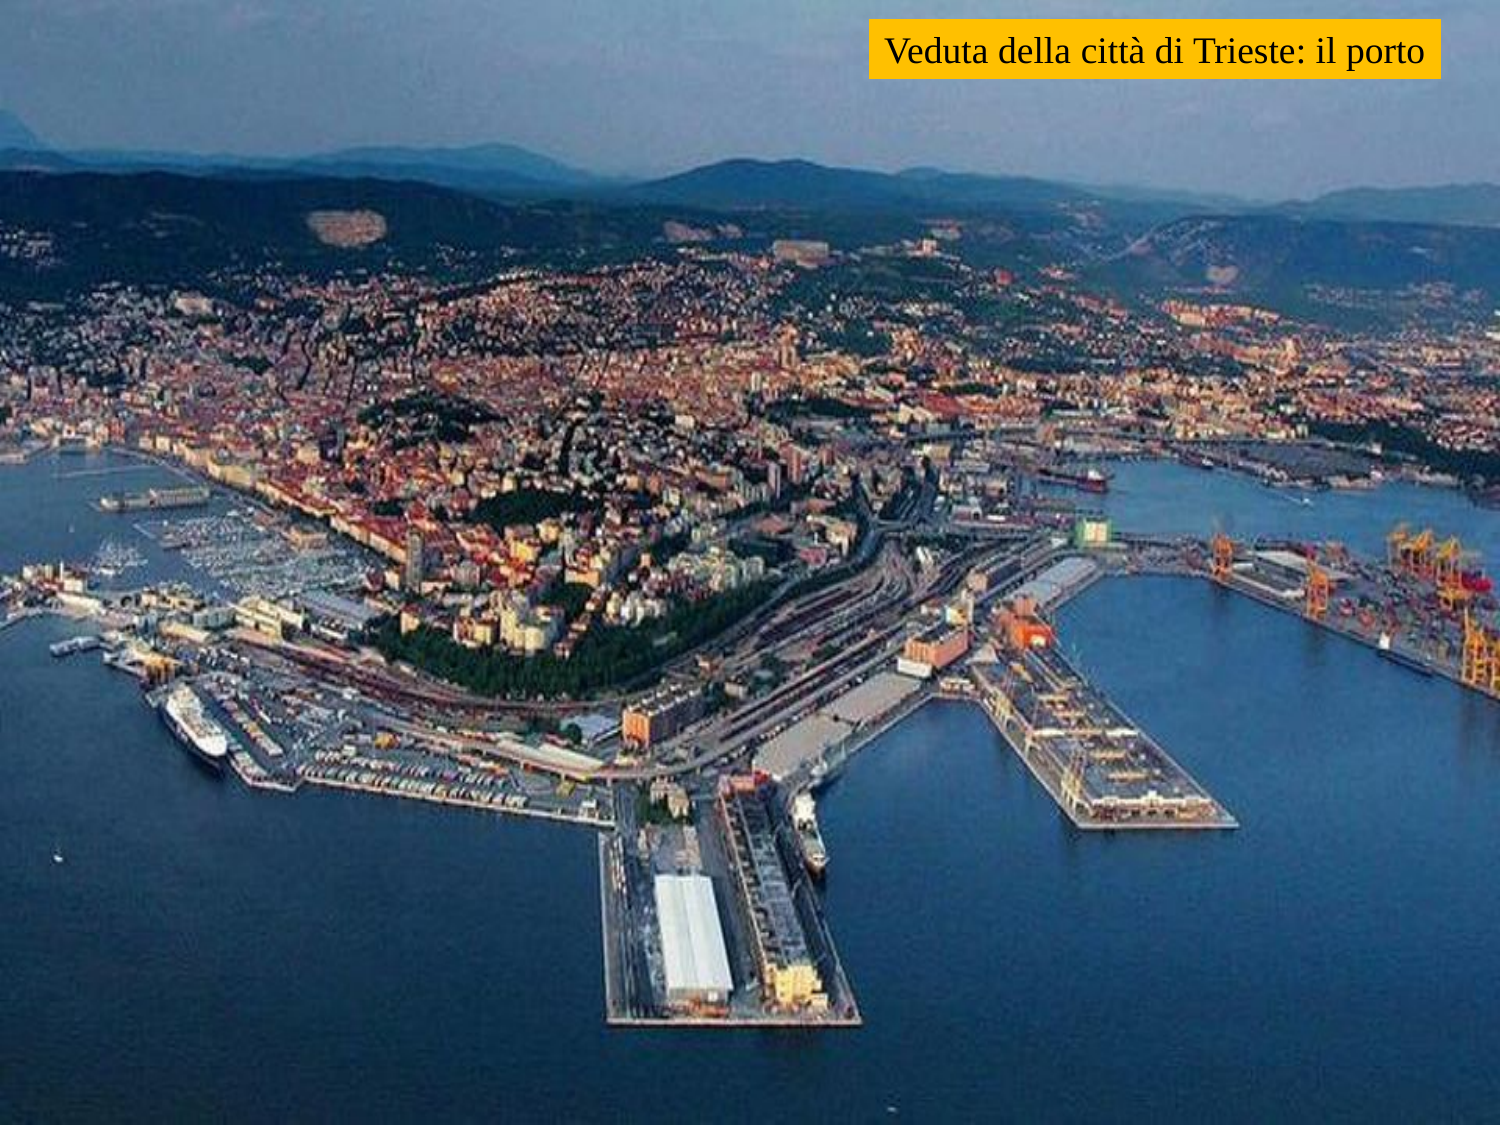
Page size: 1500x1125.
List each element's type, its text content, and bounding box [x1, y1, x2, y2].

text_box Veduta della città di Trieste: il porto [869, 19, 1441, 79]
picture [0, 0, 1500, 1125]
